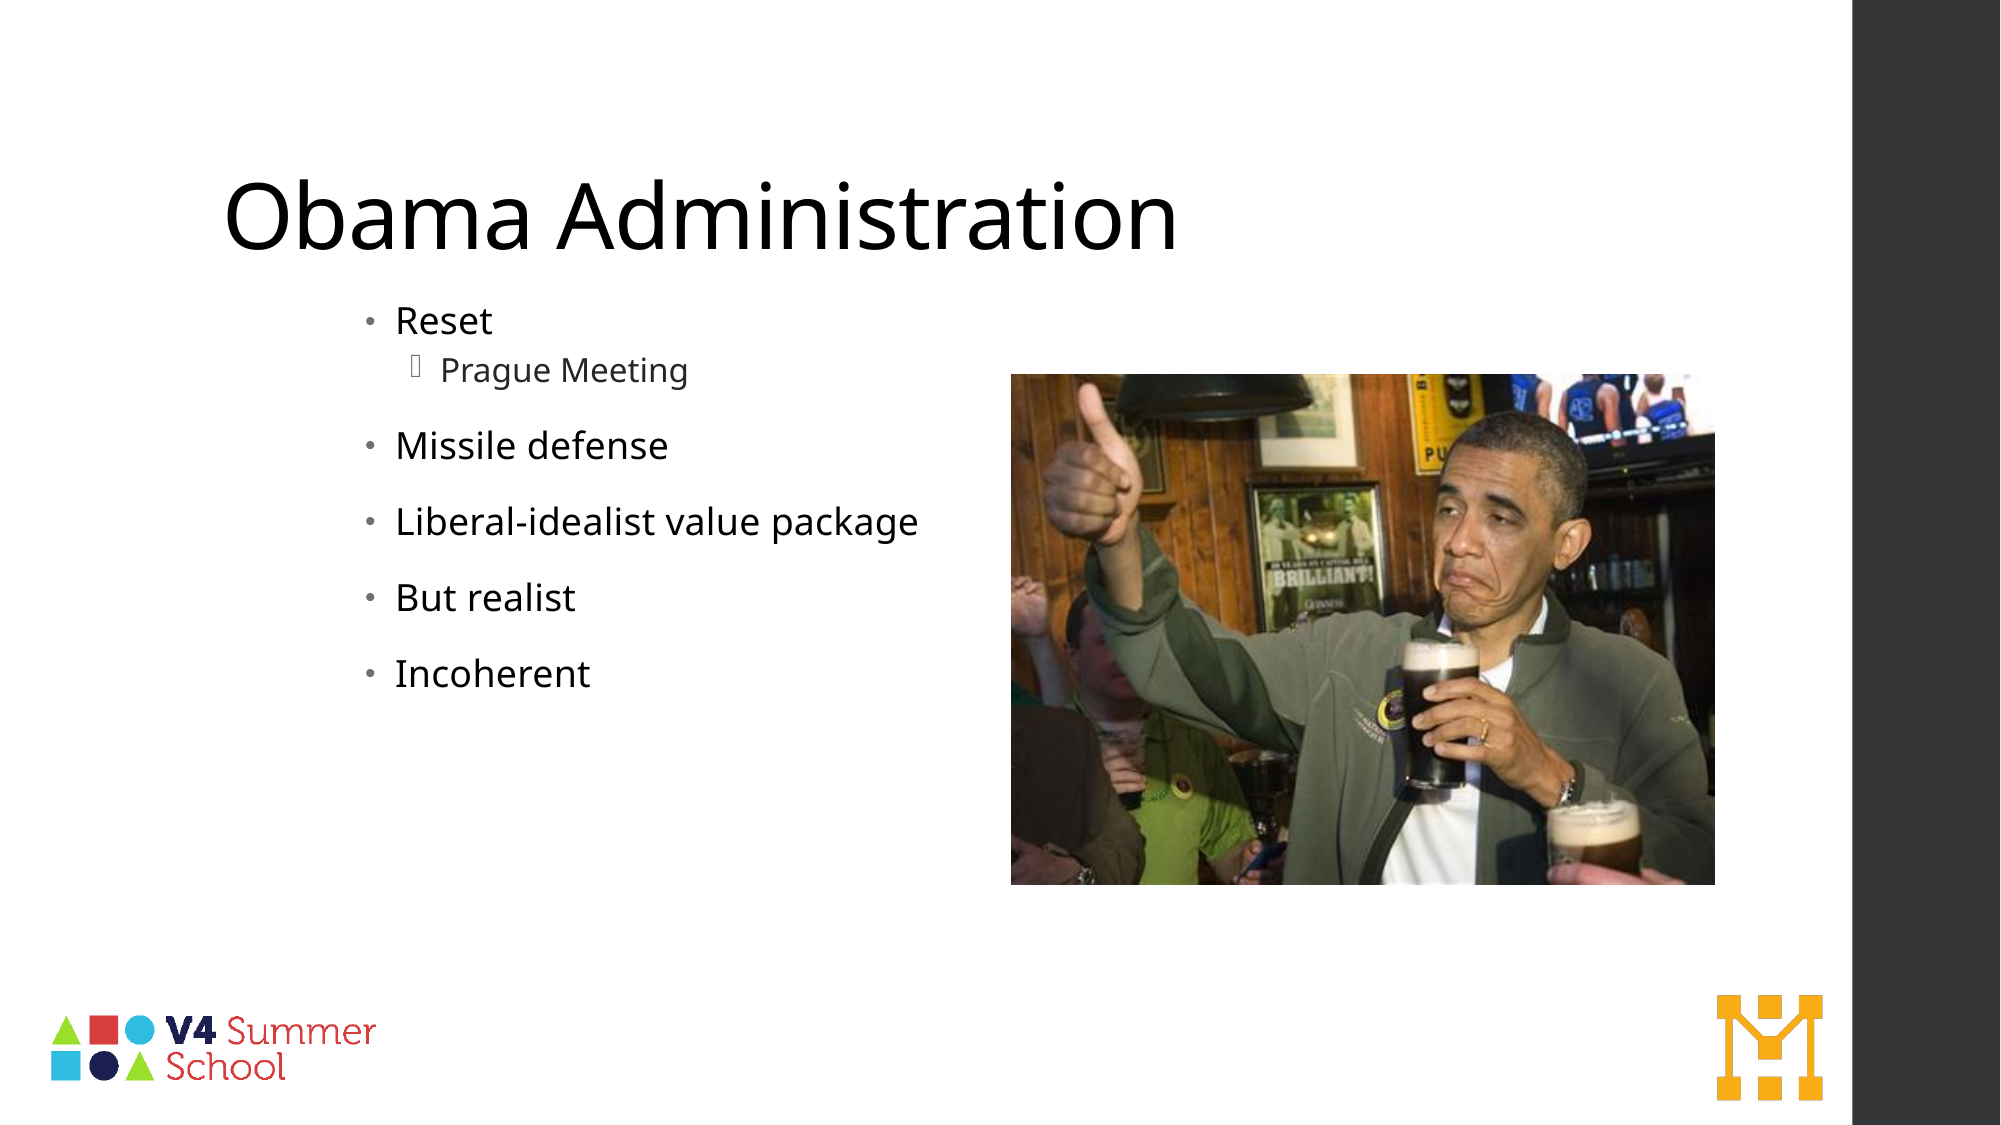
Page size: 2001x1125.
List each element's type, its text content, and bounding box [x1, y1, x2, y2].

picture [9, 1000, 405, 1094]
picture [1672, 950, 1868, 1125]
list Reset Prague Meeting Missile defense Liberal-idealist value package But realist Incoherent [350, 292, 988, 988]
picture [1011, 374, 1715, 885]
title Obama Administration [206, 60, 1797, 278]
